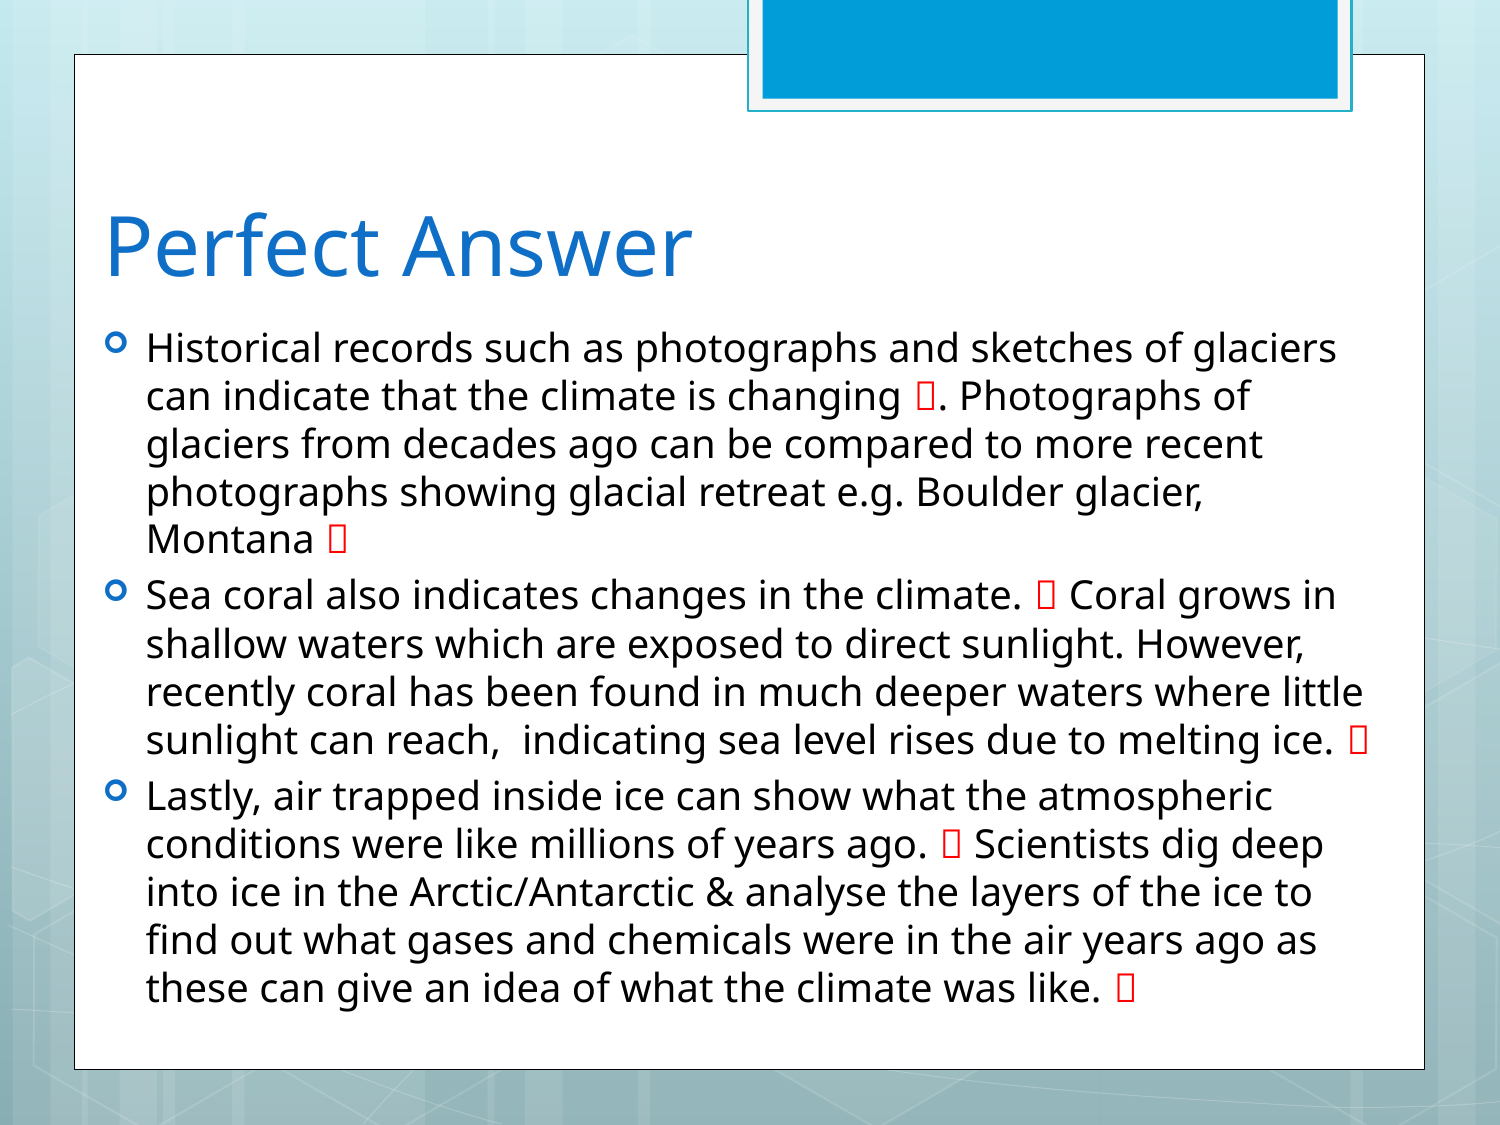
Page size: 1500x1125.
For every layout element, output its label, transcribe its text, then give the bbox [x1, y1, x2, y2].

title Perfect Answer [88, 113, 1241, 302]
list Historical records such as photographs and sketches of glaciers can indicate that the climate is changing . Photographs of glaciers from decades ago can be compared to more recent photographs showing glacial retreat e.g. Boulder glacier, Montana  Sea coral also indicates changes in the climate.  Coral grows in shallow waters which are exposed to direct sunlight. However, recently coral has been found in much deeper waters where little sunlight can reach, indicating sea level rises due to melting ice.  Lastly, air trapped inside ice can show what the atmospheric conditions were like millions of years ago.  Scientists dig deep into ice in the Arctic/Antarctic & analyse the layers of the ice to find out what gases and chemicals were in the air years ago as these can give an idea of what the climate was like.  [76, 314, 1400, 1047]
